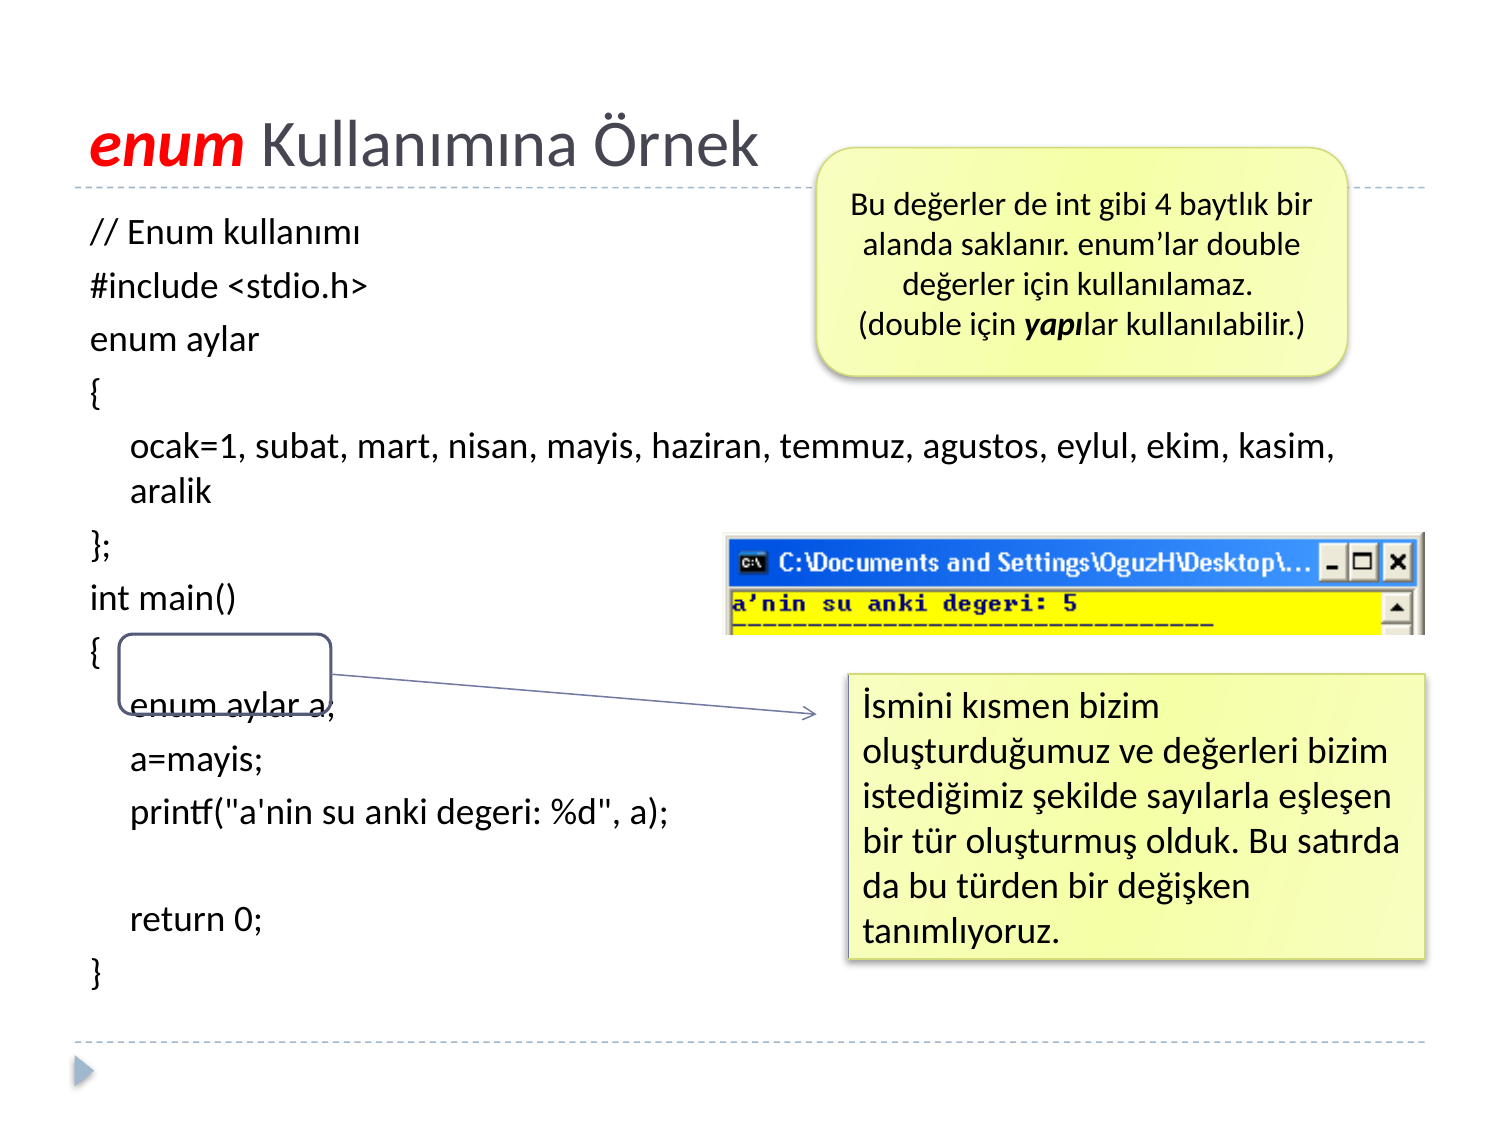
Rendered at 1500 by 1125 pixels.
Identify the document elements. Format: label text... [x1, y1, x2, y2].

text_box İsmini kısmen bizim oluşturduğumuz ve değerleri bizim istediğimiz şekilde sayılarla eşleşen bir tür oluşturmuş olduk. Bu satırda da bu türden bir değişken tanımlıyoruz. [847, 673, 1426, 960]
title enum Kullanımına Örnek [75, 24, 1425, 188]
text_box [117, 632, 333, 716]
list // Enum kullanımı #include <stdio.h> enum aylar { ocak=1, subat, mart, nisan, mayis, haziran, temmuz, agustos, eylul, ekim, kasim, aralik }; int main() { enum aylar a; a=mayis; printf("a'nin su anki degeri: %d", a); return 0; } [75, 200, 1425, 1010]
text_box Bu değerler de int gibi 4 baytlık bir alanda saklanır. enum’lar double değerler için kullanılamaz. (double için yapılar kullanılabilir.) [815, 146, 1349, 377]
picture [722, 532, 1426, 635]
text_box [330, 673, 817, 715]
